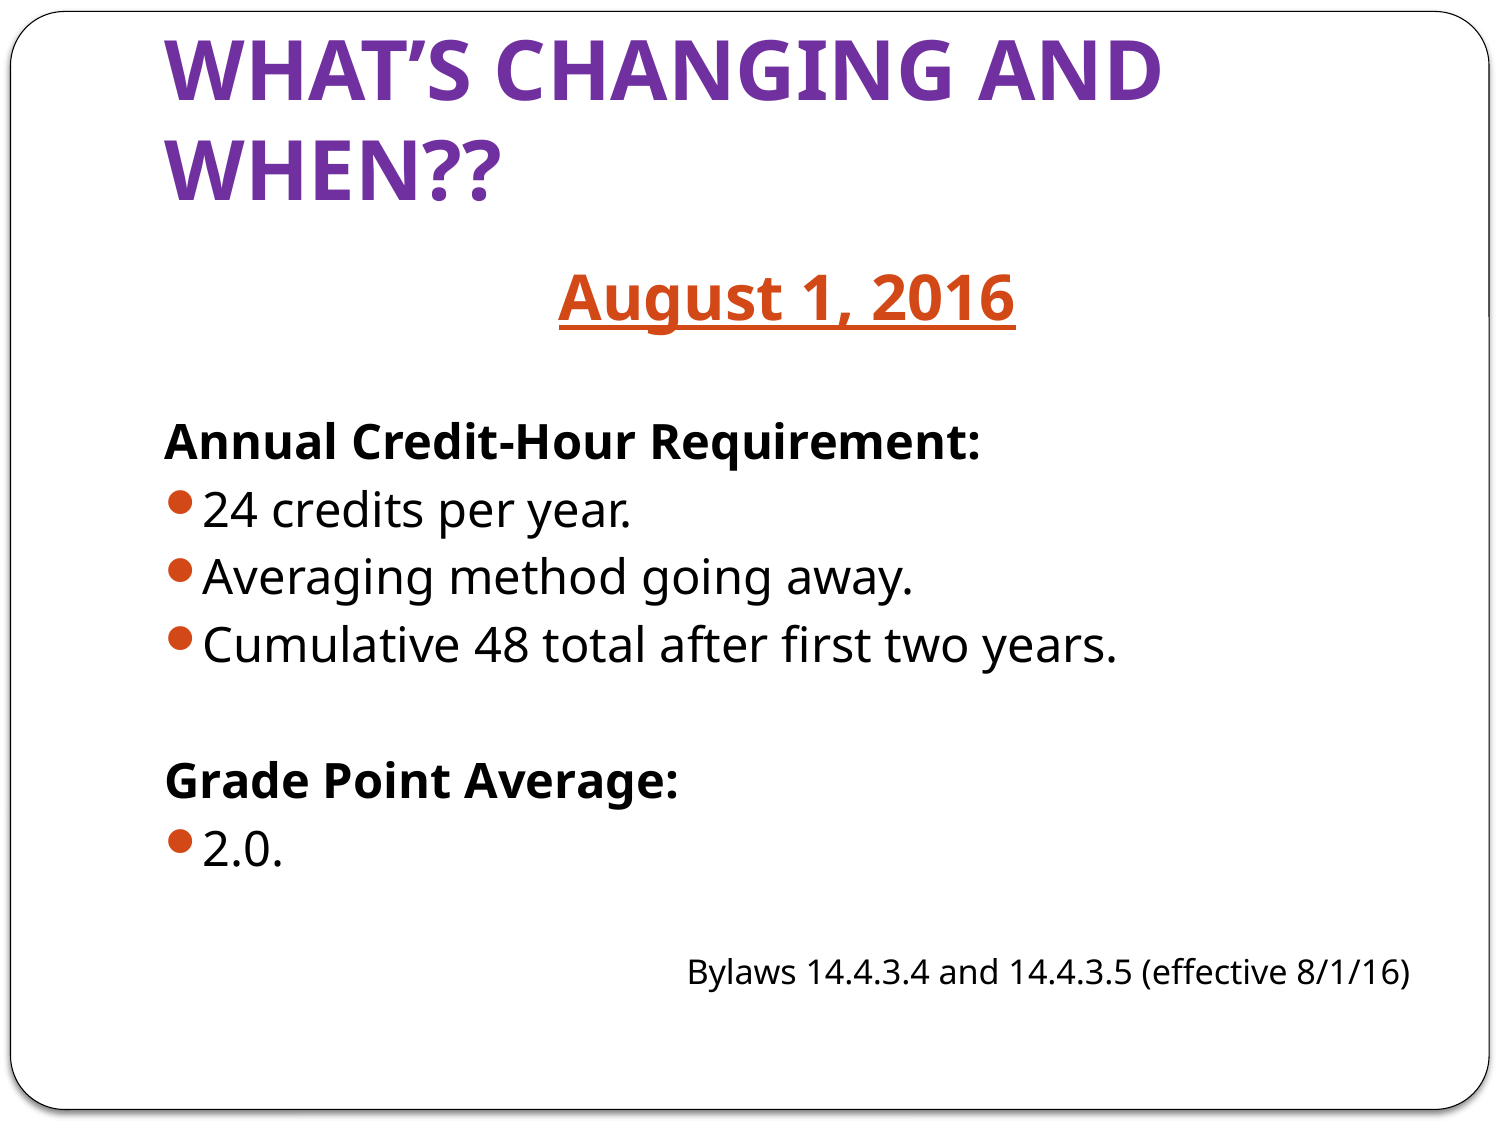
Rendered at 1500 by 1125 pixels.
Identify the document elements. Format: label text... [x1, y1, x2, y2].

title WHAT’S CHANGING AND WHEN?? [150, 45, 1425, 233]
list August 1, 2016 Annual Credit-Hour Requirement: 24 credits per year. Averaging method going away. Cumulative 48 total after first two years. Grade Point Average: 2.0. Bylaws 14.4.3.4 and 14.4.3.5 (effective 8/1/16) [150, 249, 1425, 1000]
